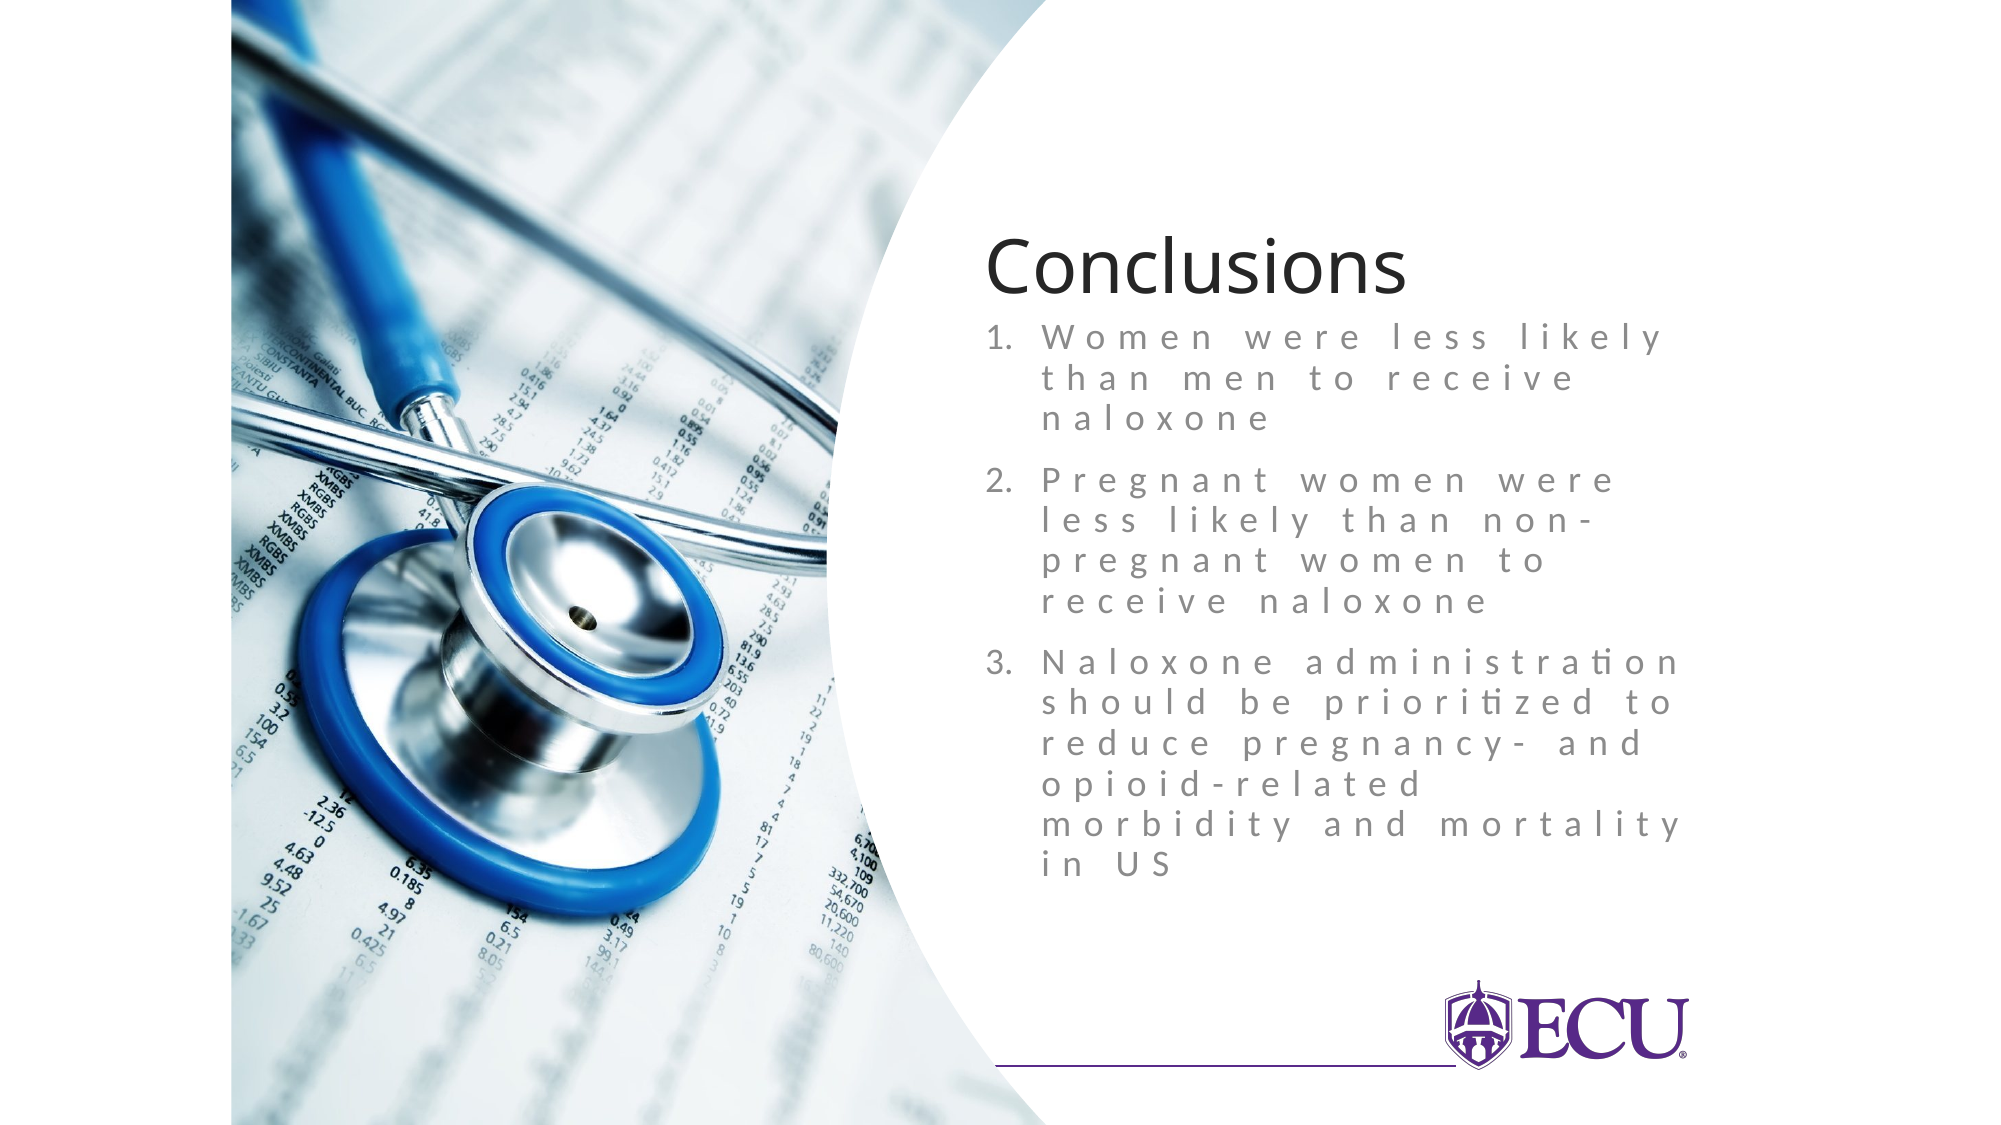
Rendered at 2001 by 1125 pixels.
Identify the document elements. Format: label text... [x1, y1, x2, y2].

picture [1445, 980, 1689, 1070]
title Conclusions [1047, 179, 1785, 310]
list Women were less likely than men to receive naloxone Pregnant women were less likely than non-pregnant women to receive naloxone Naloxone administration should be prioritized to reduce pregnancy- and opioid-related morbidity and mortality in US [1047, 309, 1719, 981]
picture [231, 0, 1047, 1125]
